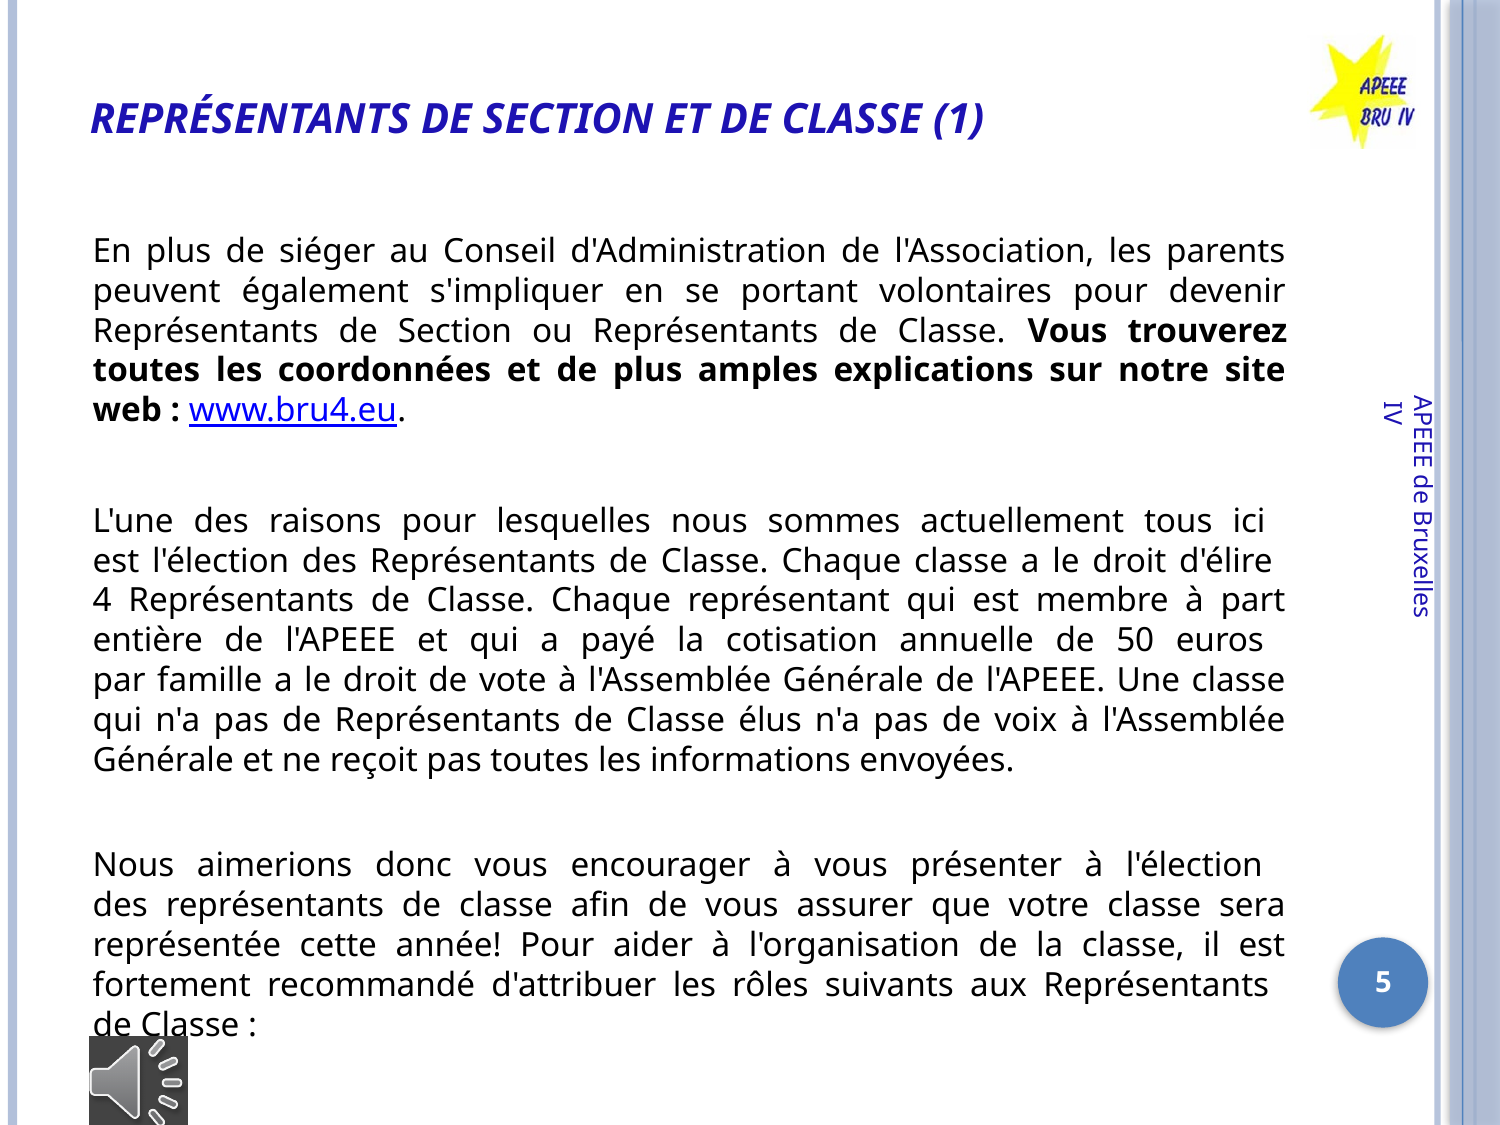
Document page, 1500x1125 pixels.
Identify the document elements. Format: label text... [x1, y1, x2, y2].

slide_number 5 [1333, 940, 1434, 1026]
picture [87, 1034, 189, 1125]
picture [1307, 30, 1428, 149]
title REPRÉSENTANTS DE SECTION ET DE CLASSE (1) [75, 45, 1334, 149]
footer APEEE de Bruxelles IV [1379, 380, 1440, 906]
list En plus de siéger au Conseil d'Administration de l'Association, les parents peuvent également s'impliquer en se portant volontaires pour devenir Représentants de Section ou Représentants de Classe. Vous trouverez toutes les coordonnées et de plus amples explications sur notre site web : www.bru4.eu. L'une des raisons pour lesquelles nous sommes actuellement tous ici est l'élection des Représentants de Classe. Chaque classe a le droit d'élire 4 Représentants de Classe. Chaque représentant qui est membre à part entière de l'APEEE et qui a payé la cotisation annuelle de 50 euros par famille a le droit de vote à l'Assemblée Générale de l'APEEE. Une classe qui n'a pas de Représentants de Classe élus n'a pas de voix à l'Assemblée Générale et ne reçoit pas toutes les informations envoyées. Nous aimerions donc vous encourager à vous présenter à l'élection des représentants de classe afin de vous assurer que votre classe sera représentée cette année! Pour aider à l'organisation de la classe, il est fortement recommandé d'attribuer les rôles suivants aux Représentants de Classe : [77, 221, 1303, 1059]
